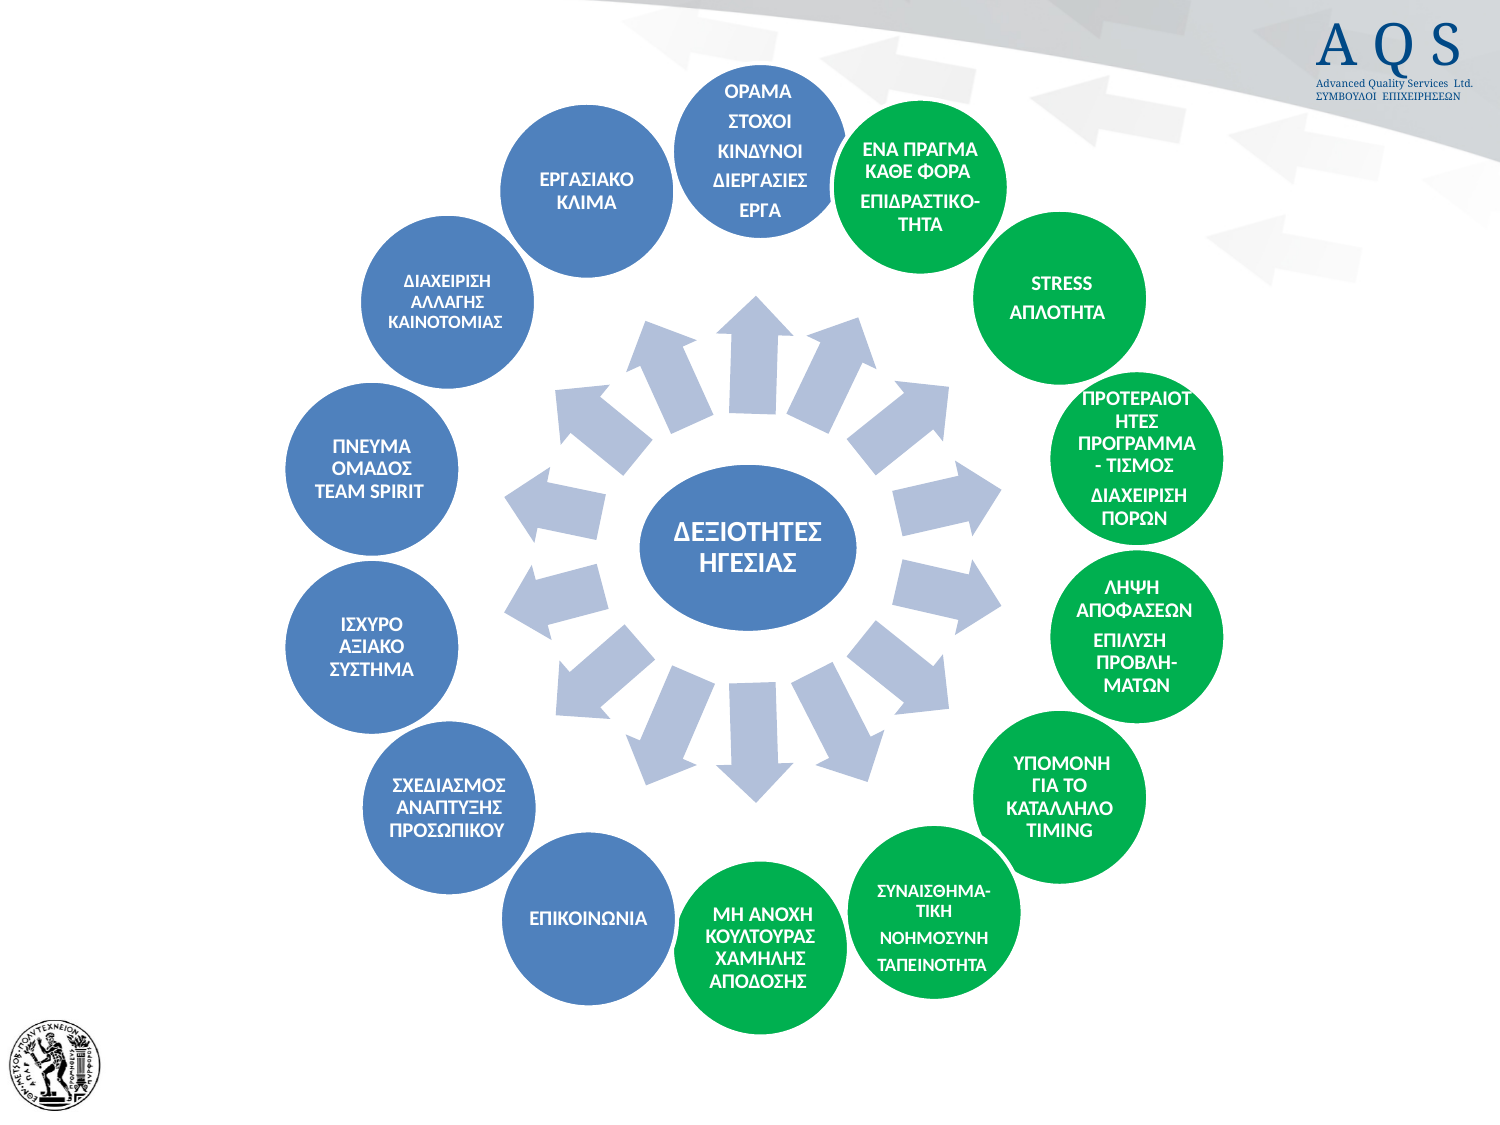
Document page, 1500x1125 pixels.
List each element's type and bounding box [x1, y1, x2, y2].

picture [0, 0, 1500, 1125]
list [94, 77, 1400, 1018]
